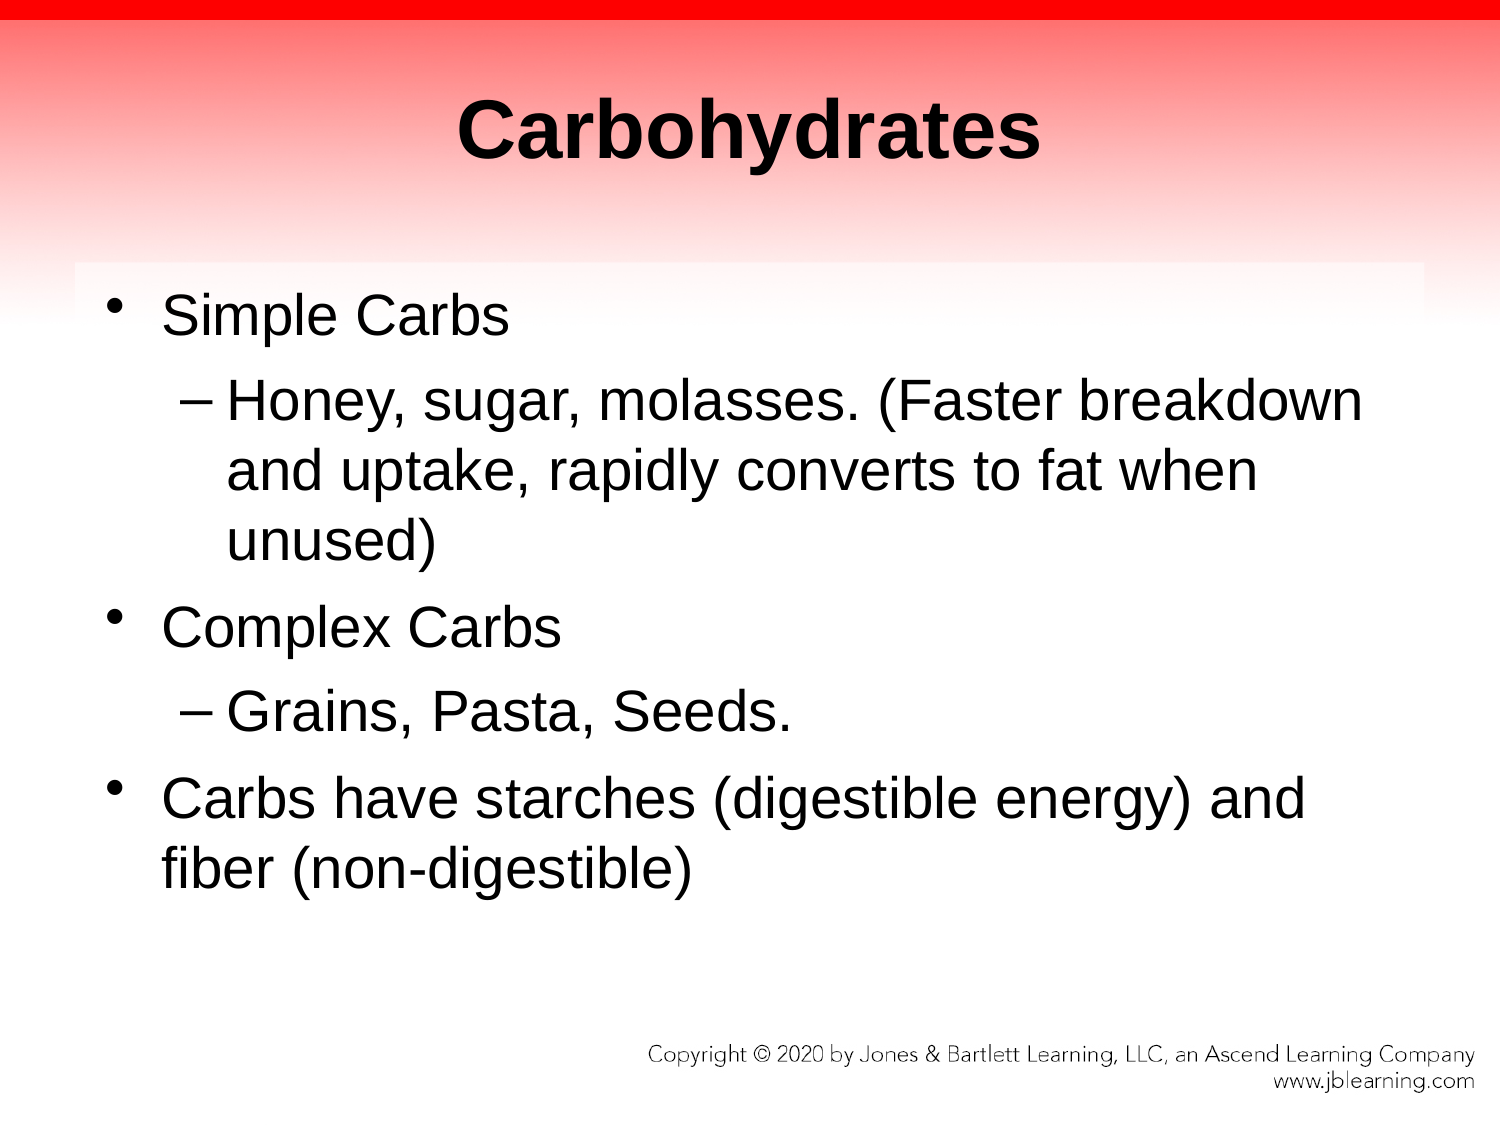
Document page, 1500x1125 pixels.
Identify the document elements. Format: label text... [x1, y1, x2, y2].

picture [0, 0, 1500, 1125]
list Simple Carbs Honey, sugar, molasses. (Faster breakdown and uptake, rapidly converts to fat when unused) Complex Carbs Grains, Pasta, Seeds. Carbs have starches (digestible energy) and fiber (non-digestible) [75, 262, 1425, 1025]
title Carbohydrates [75, 37, 1425, 213]
